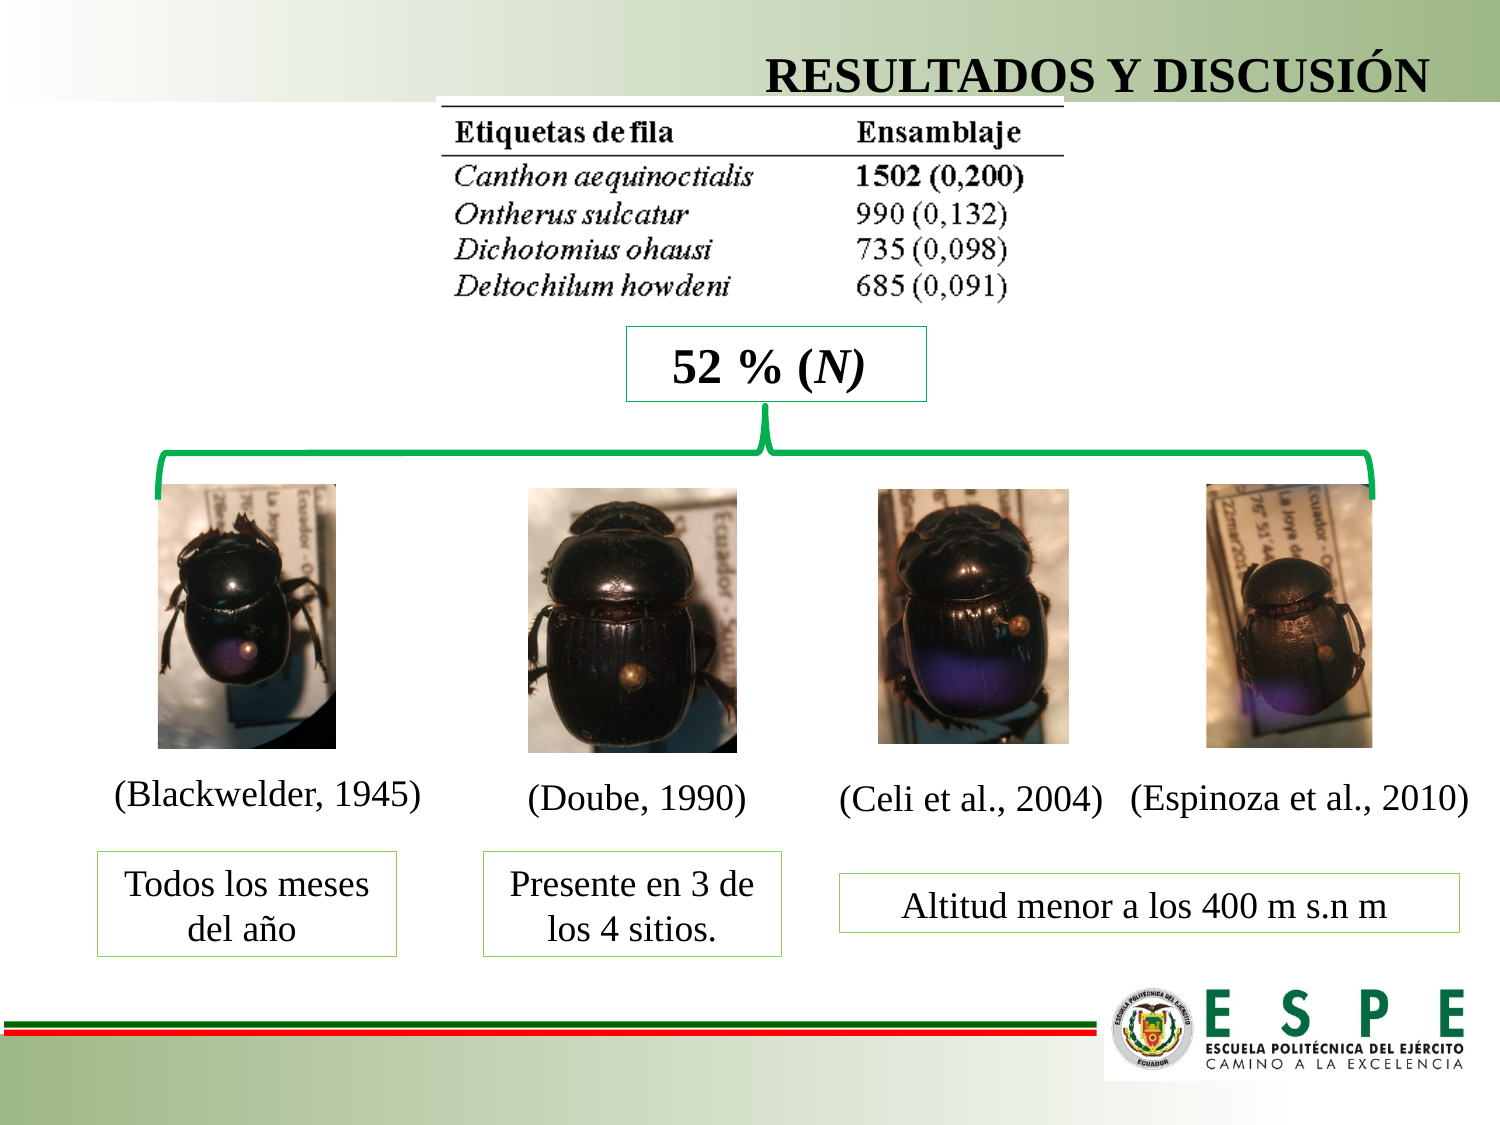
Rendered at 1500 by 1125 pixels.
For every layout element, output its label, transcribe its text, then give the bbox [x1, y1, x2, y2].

text_box Todos los meses del año [97, 851, 397, 957]
picture [157, 484, 337, 749]
picture [527, 488, 738, 754]
text_box (Espinoza et al., 2010) [1115, 765, 1500, 826]
text_box (Doube, 1990) [513, 765, 762, 826]
text_box (Celi et al., 2004) [824, 766, 1148, 827]
text_box (Blackwelder, 1945) [99, 761, 447, 822]
text_box RESULTADOS Y DISCUSIÓN [109, 34, 1460, 106]
text_box 52 % (N) [626, 345, 927, 402]
picture [1206, 484, 1373, 748]
text_box [157, 405, 1373, 500]
picture [878, 489, 1069, 744]
picture [1104, 976, 1483, 1081]
text_box Altitud menor a los 400 m s.n m [839, 873, 1460, 933]
text_box Presente en 3 de los 4 sitios. [483, 851, 782, 957]
picture [436, 96, 1064, 337]
